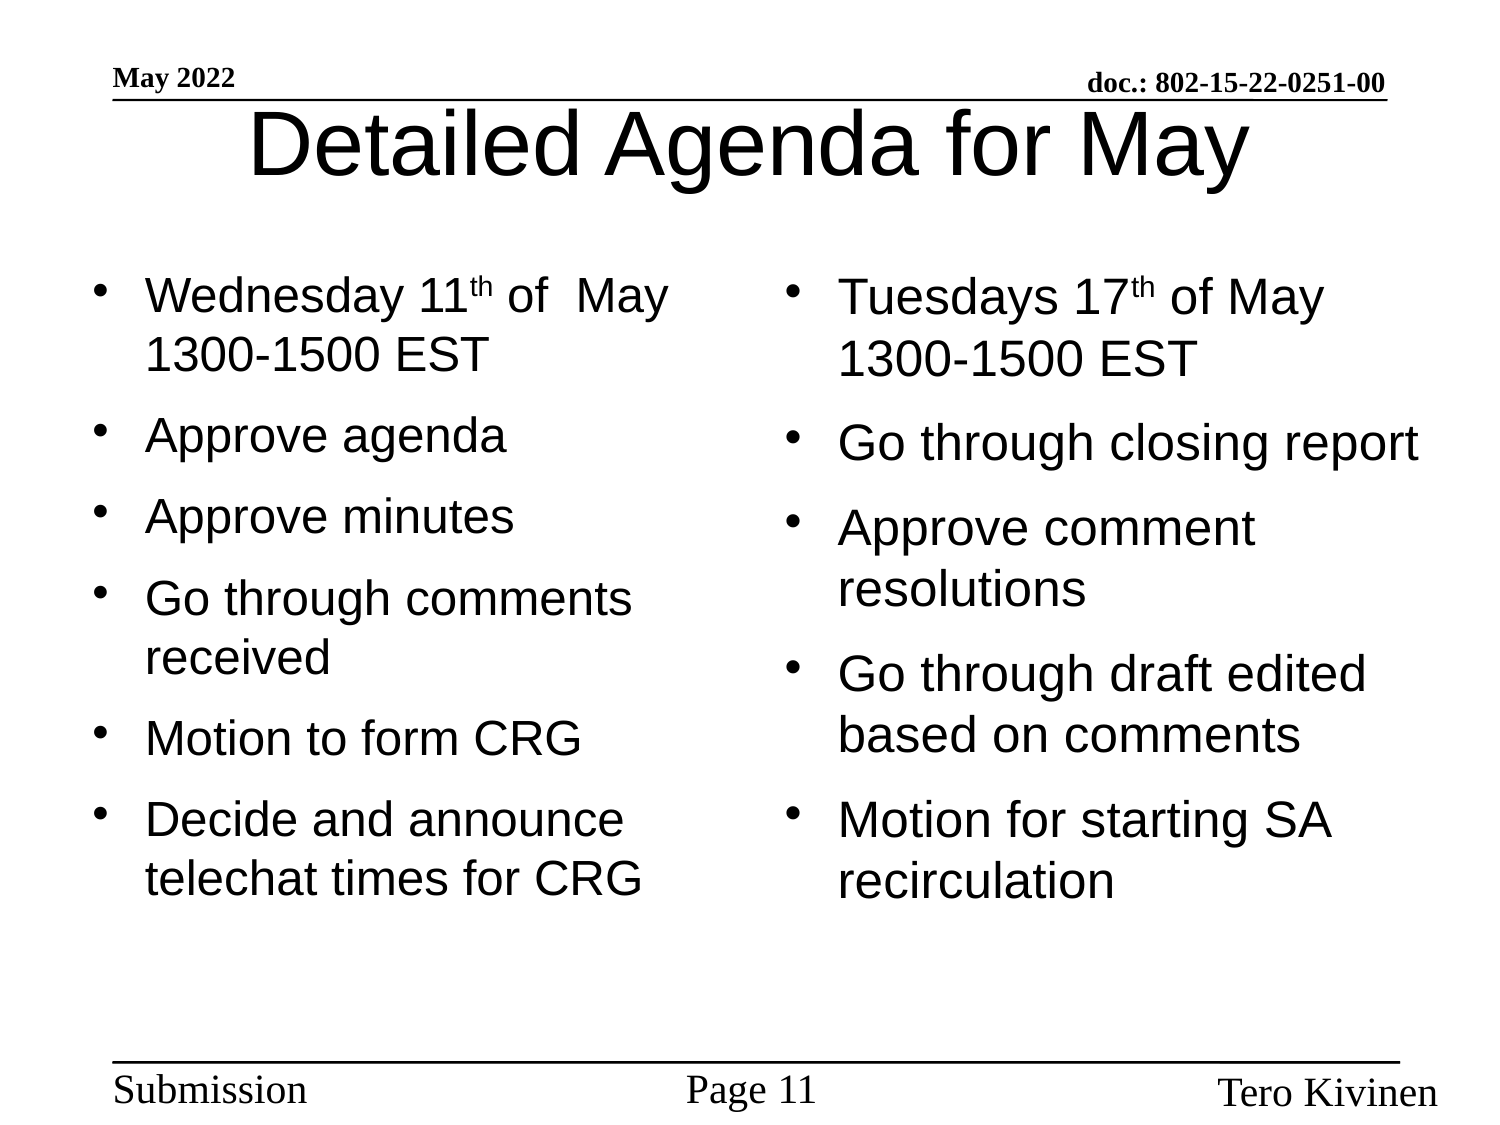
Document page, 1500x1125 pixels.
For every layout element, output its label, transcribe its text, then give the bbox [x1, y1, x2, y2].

text_box Wednesday 11th of May 1300-1500 EST Approve agenda Approve minutes Go through comments received Motion to form CRG Decide and announce telechat times for CRG [74, 263, 734, 916]
text_box Tuesdays 17th of May 1300-1500 EST Go through closing report Approve comment resolutions Go through draft edited based on comments Motion for starting SA recirculation [766, 263, 1426, 916]
text_box Detailed Agenda for May [74, 44, 1425, 233]
